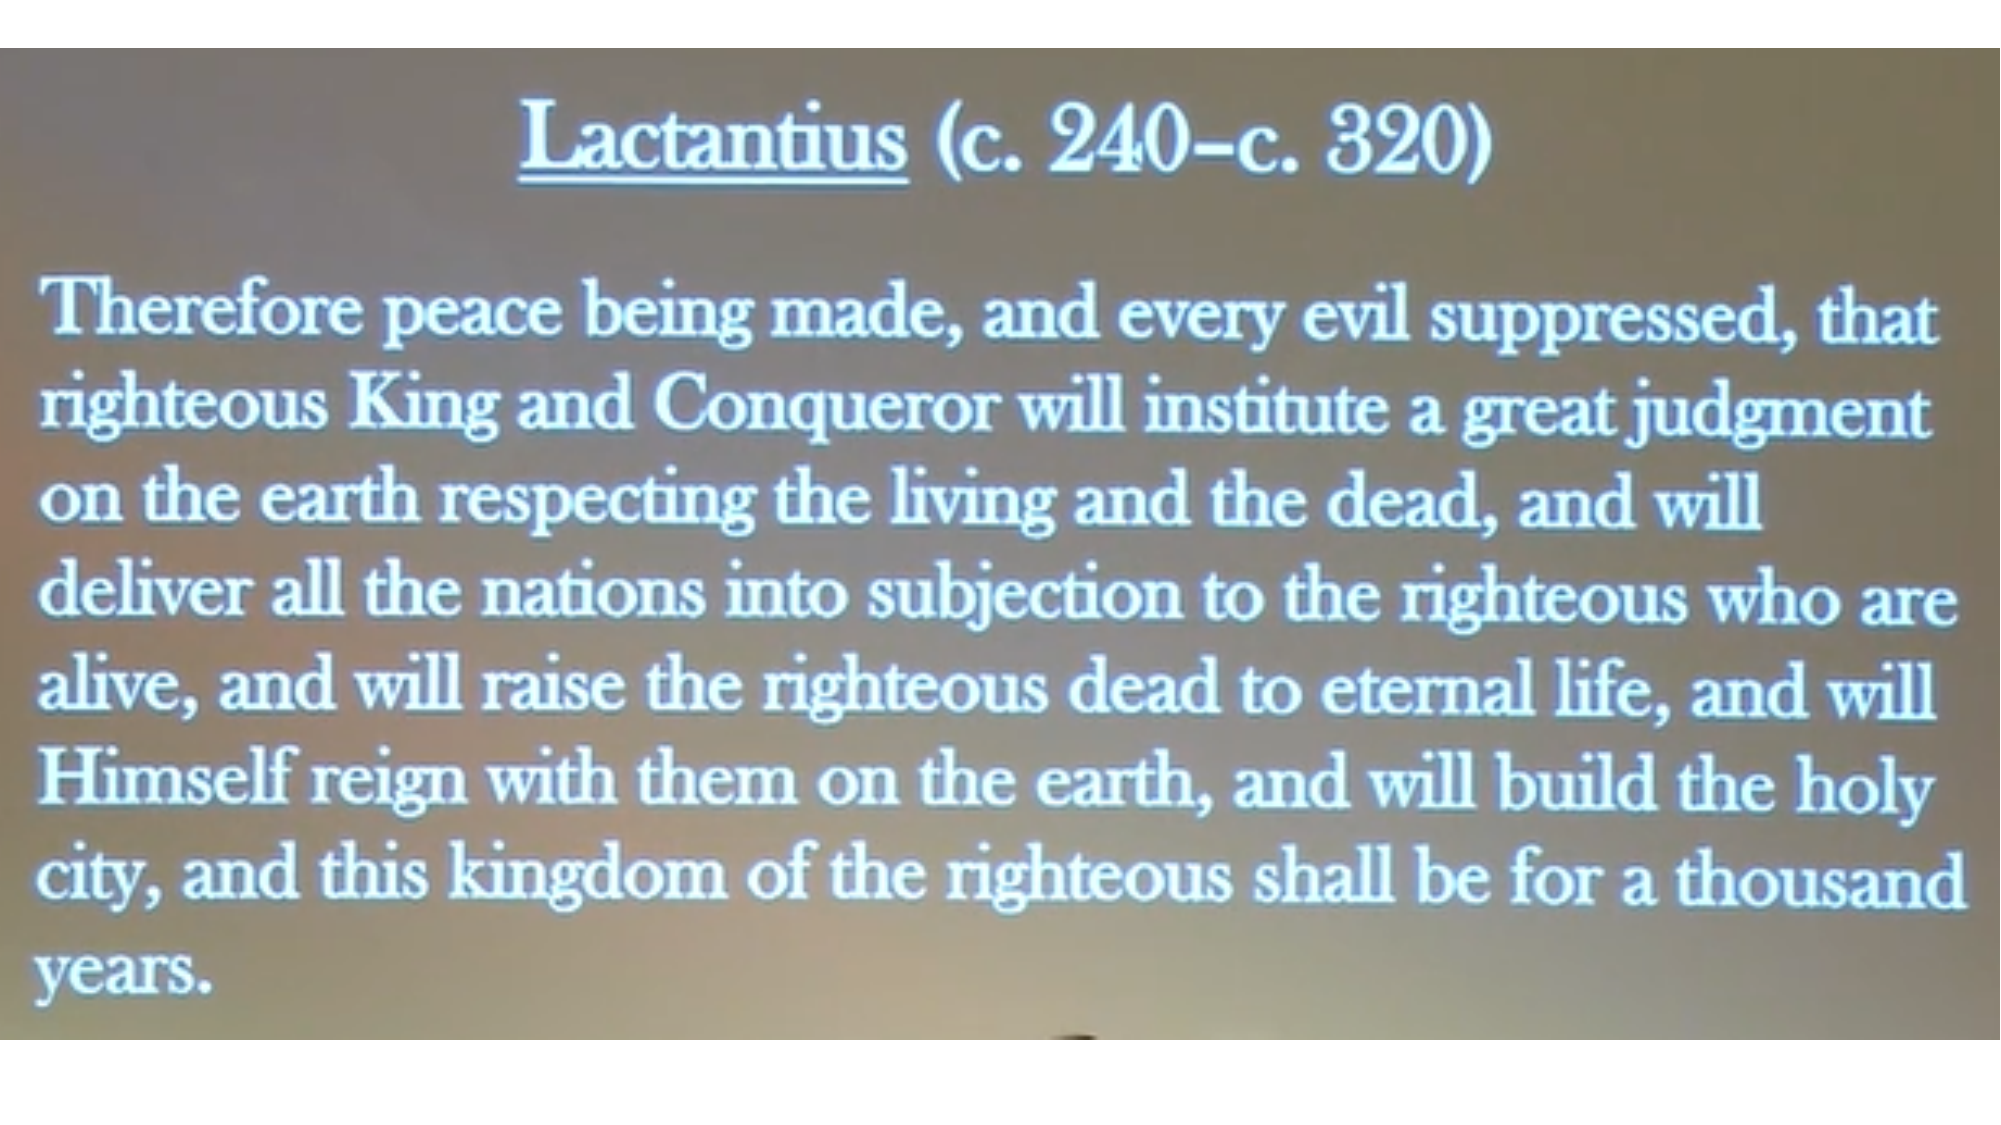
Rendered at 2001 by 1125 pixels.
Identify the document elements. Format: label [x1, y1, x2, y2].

list [0, 48, 2000, 1040]
